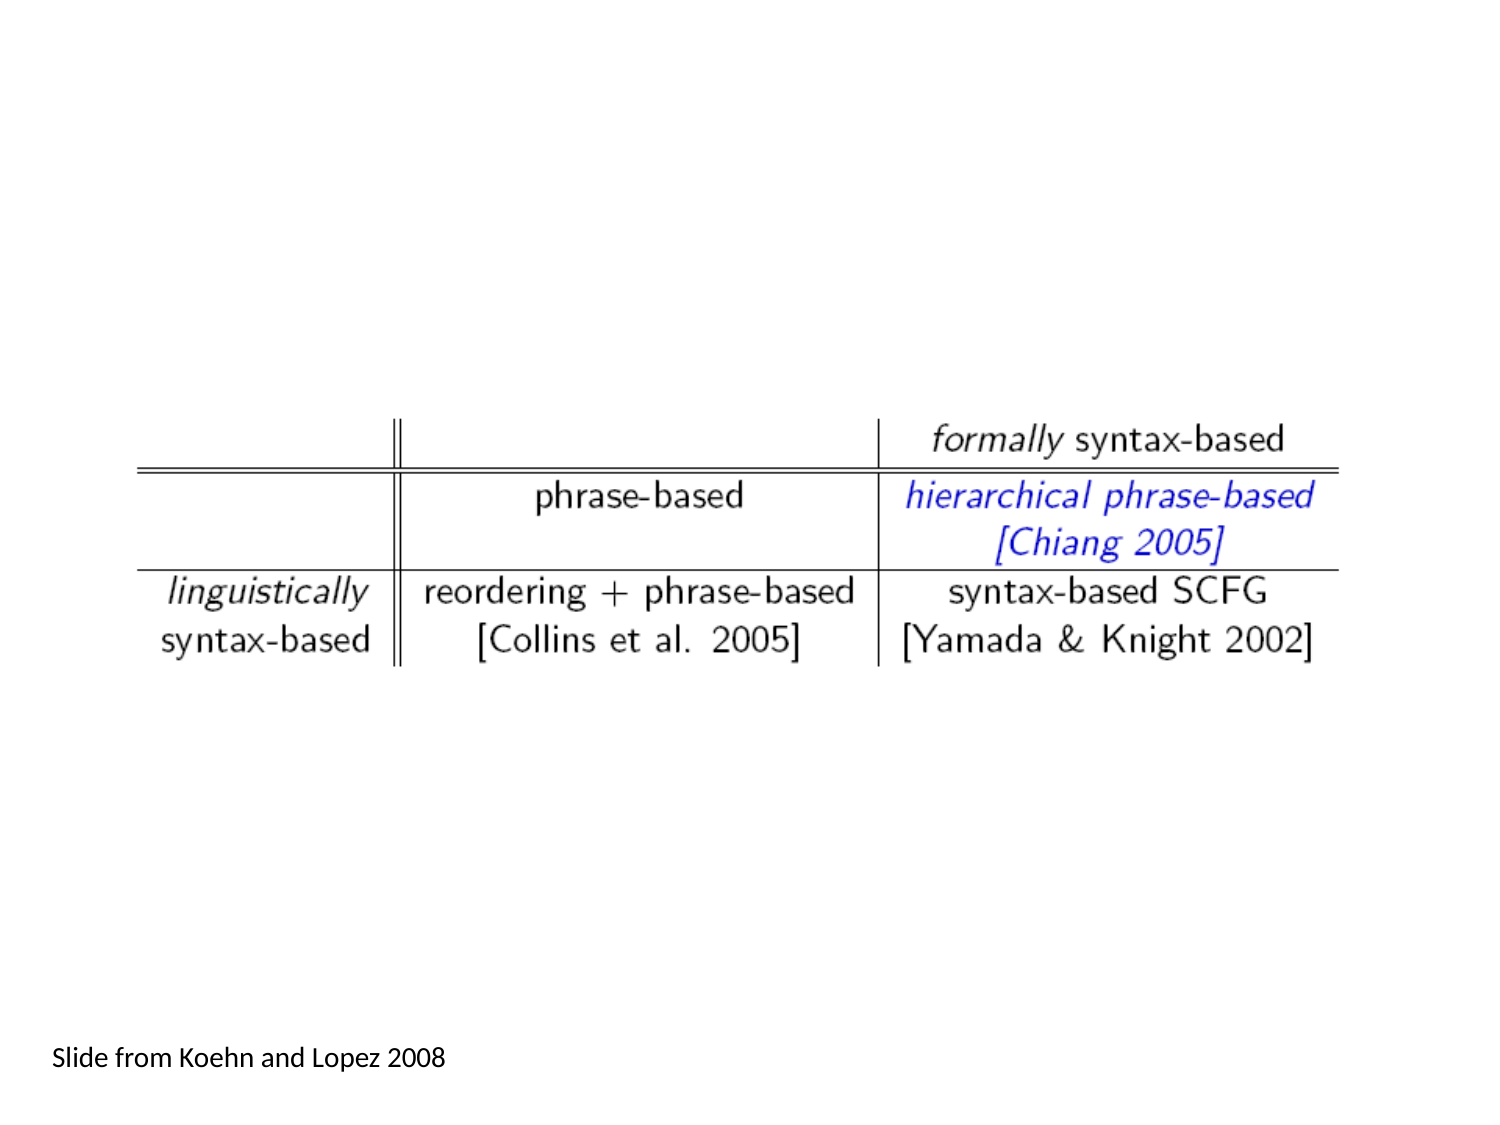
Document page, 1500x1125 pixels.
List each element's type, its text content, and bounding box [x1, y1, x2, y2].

picture [113, 383, 1387, 742]
text_box Slide from Koehn and Lopez 2008 [37, 1031, 462, 1081]
